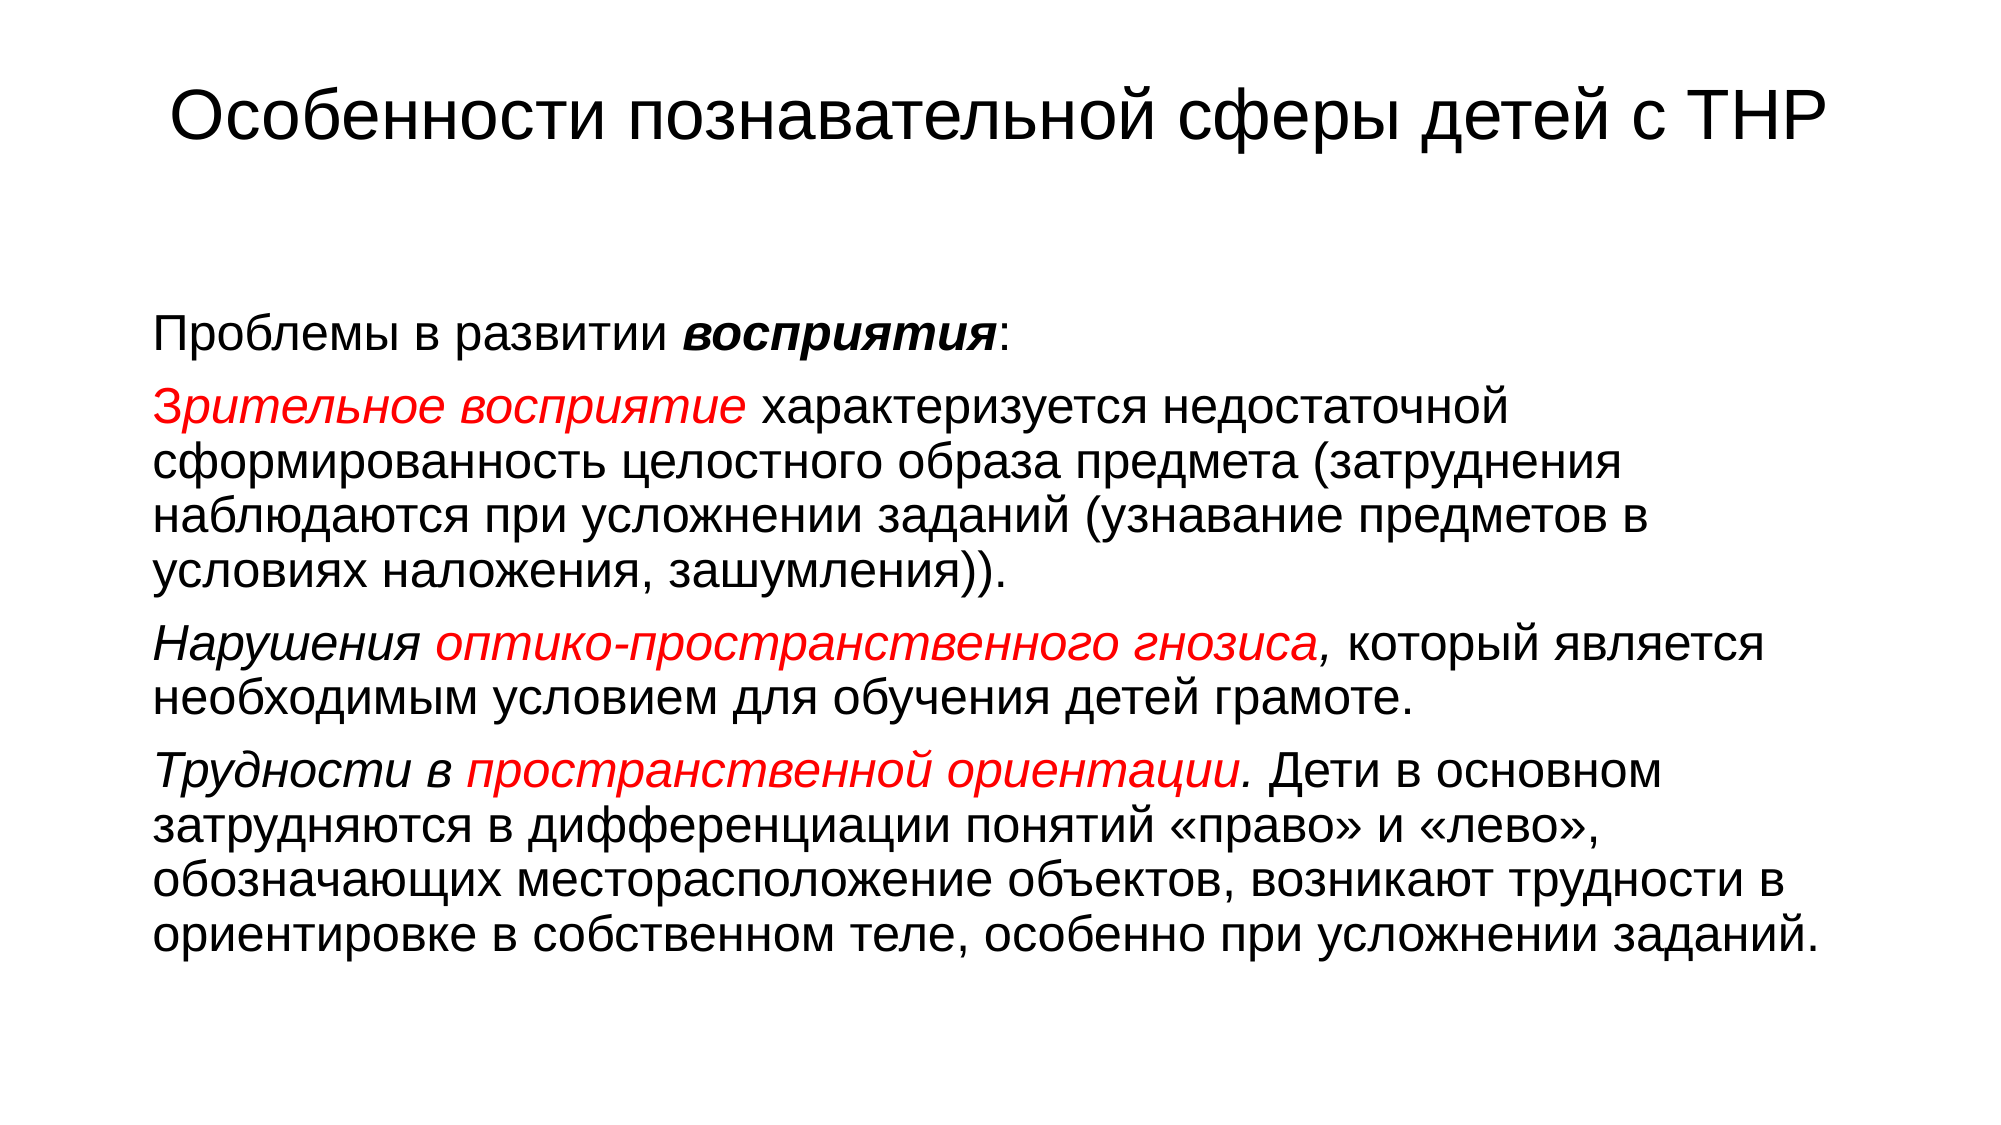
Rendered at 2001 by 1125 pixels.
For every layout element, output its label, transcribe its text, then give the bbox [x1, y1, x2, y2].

title Особенности познавательной сферы детей с ТНР [137, 59, 1863, 278]
list Проблемы в развитии восприятия: Зрительное восприятие характеризуется недостаточной сформированность целостного образа предмета (затруднения наблюдаются при усложнении заданий (узнавание предметов в условиях наложения, зашумления)). Нарушения оптико-пространственного гнозиса, который является необходимым условием для обучения детей грамоте. Трудности в пространственной ориентации. Дети в основном затрудняются в дифференциации понятий «право» и «лево», обозначающих месторасположение объектов, возникают трудности в ориентировке в собственном теле, особенно при усложнении заданий. [137, 299, 1863, 1014]
